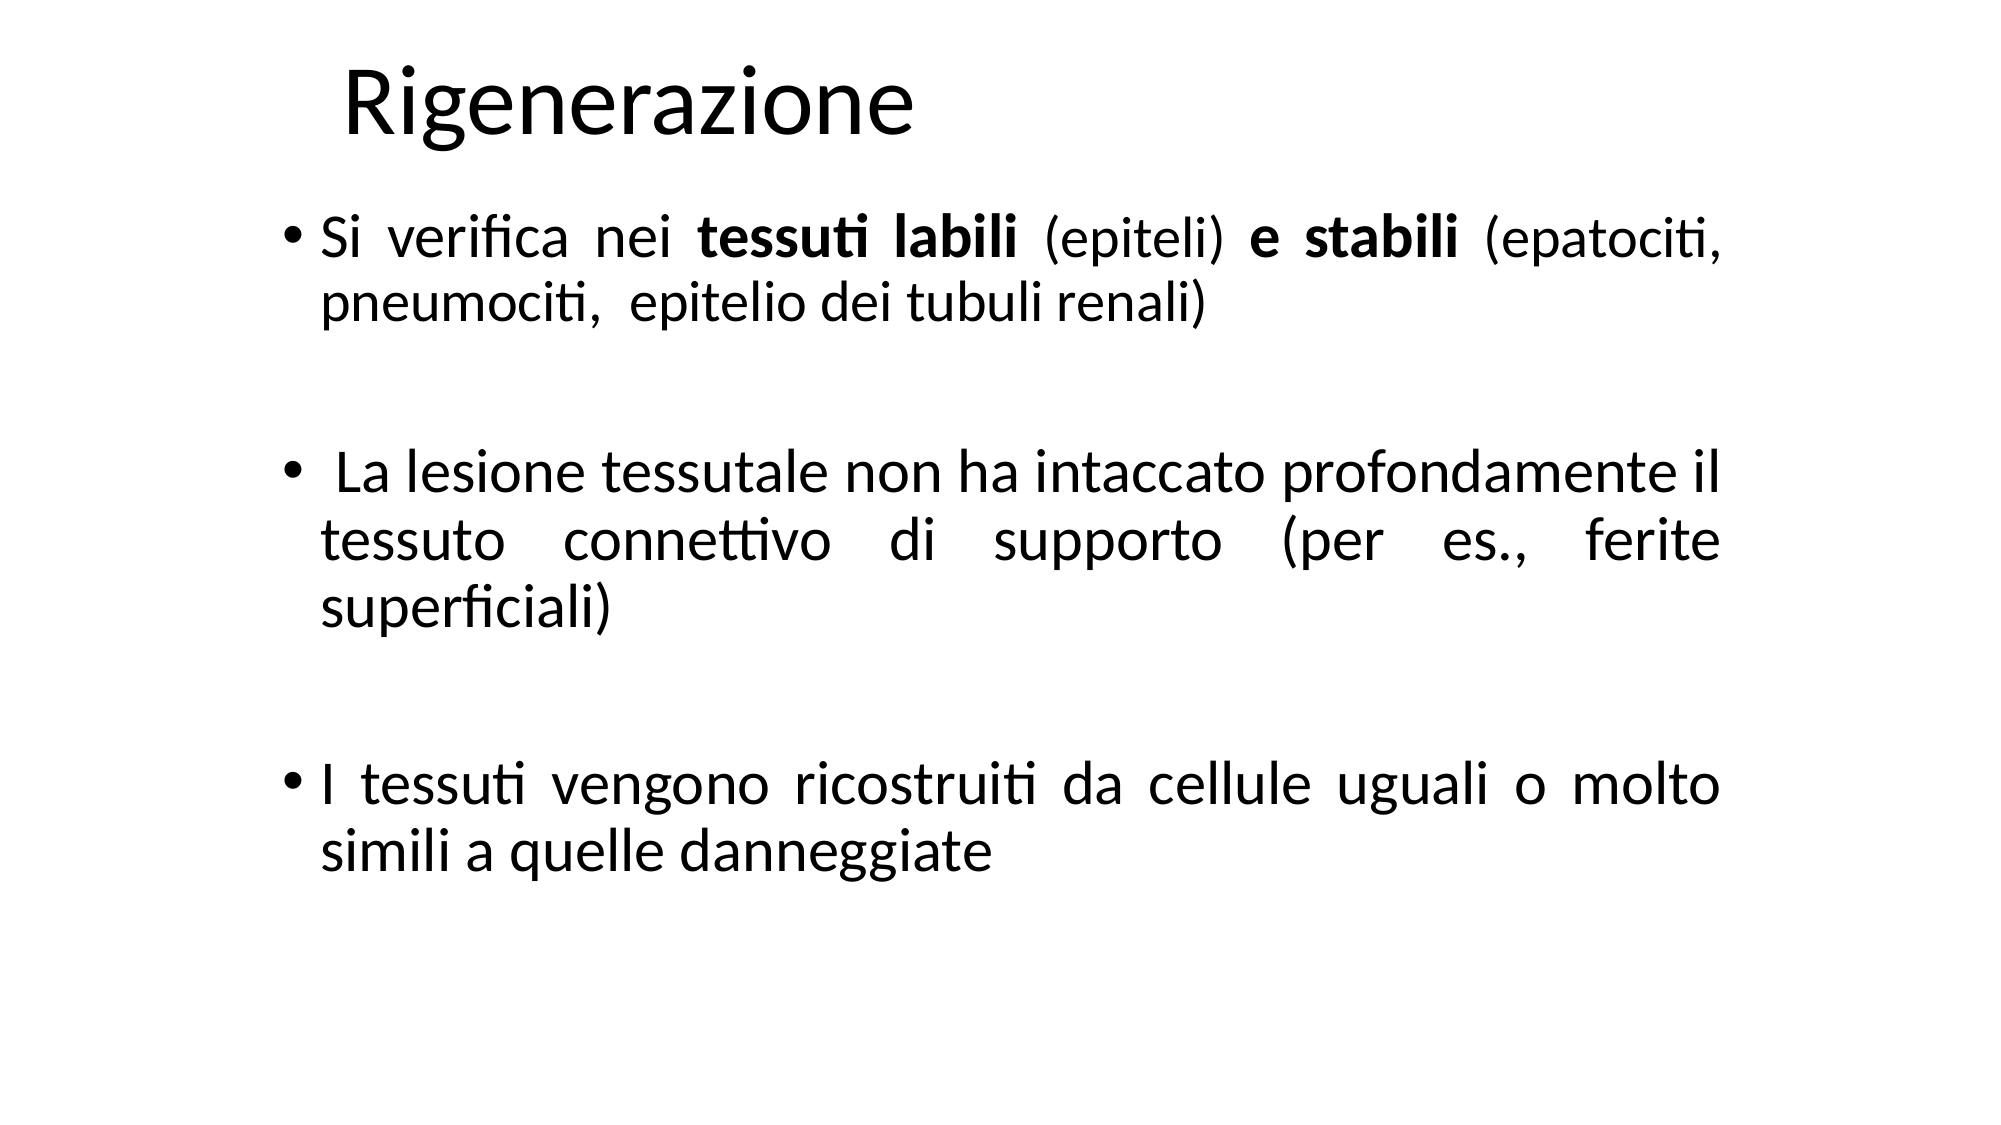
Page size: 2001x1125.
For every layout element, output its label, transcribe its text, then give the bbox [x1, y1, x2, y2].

list Si verifica nei tessuti labili (epiteli) e stabili (epatociti, pneumociti, epitelio dei tubuli renali) La lesione tessutale non ha intaccato profondamente il tessuto connettivo di supporto (per es., ferite superficiali) I tessuti vengono ricostruiti da cellule uguali o molto simili a quelle danneggiate [267, 196, 1739, 953]
title Rigenerazione [327, 31, 1678, 173]
